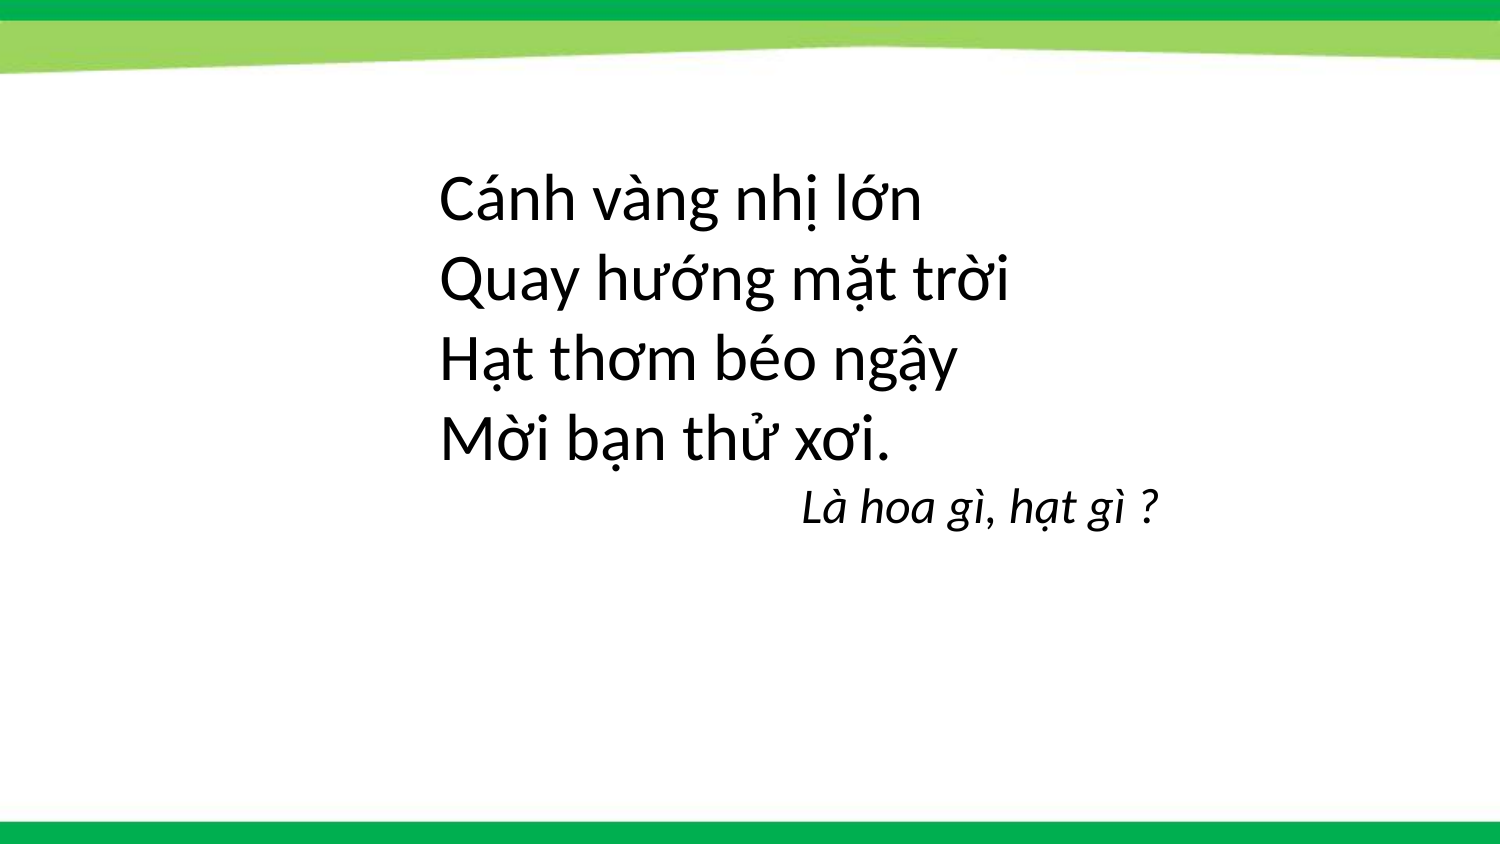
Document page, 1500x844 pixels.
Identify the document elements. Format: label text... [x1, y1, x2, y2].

picture [0, 0, 1500, 844]
text_box Cánh vàng nhị lớn Quay hướng mặt trời Hạt thơm béo ngậy Mời bạn thử xơi. Là hoa gì, hạt gì ? [424, 146, 1175, 542]
